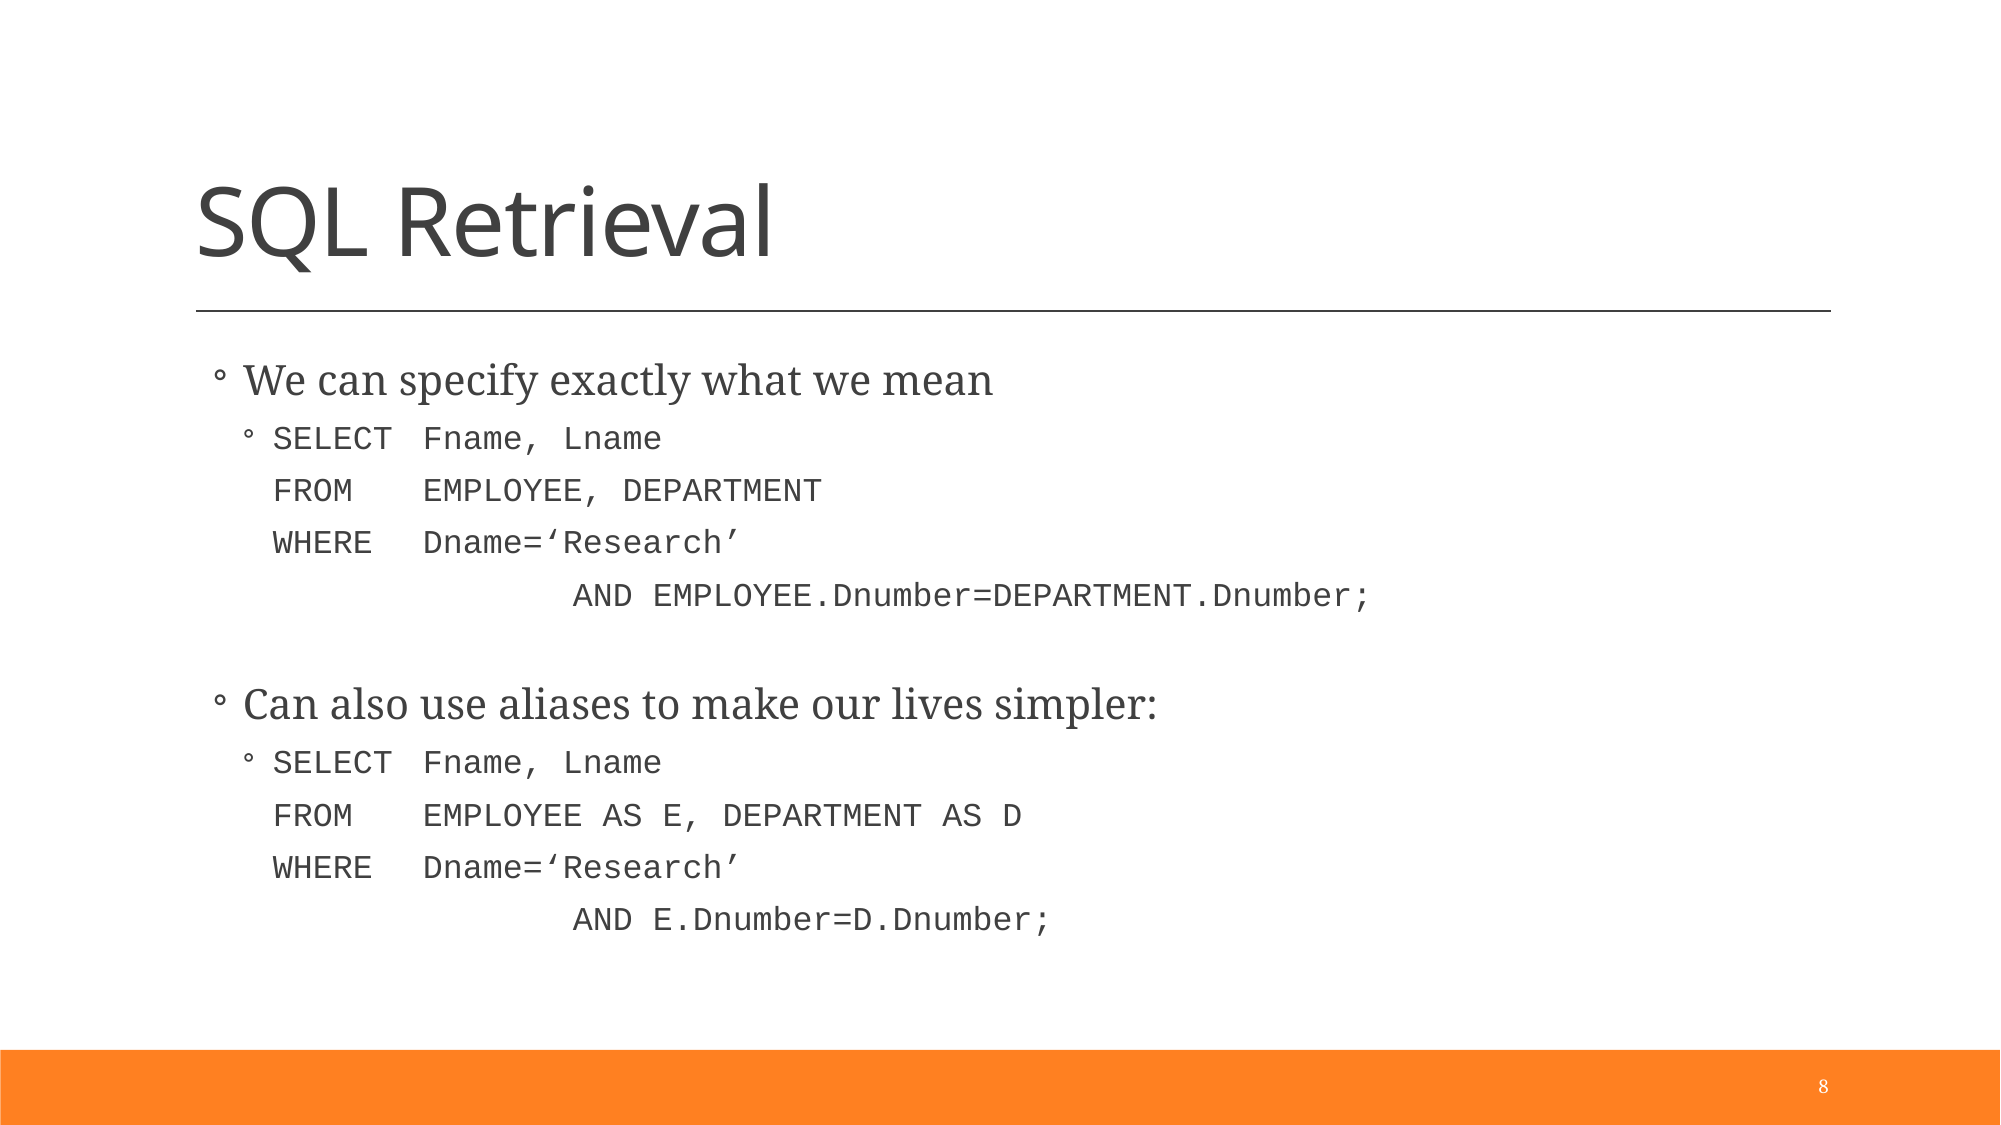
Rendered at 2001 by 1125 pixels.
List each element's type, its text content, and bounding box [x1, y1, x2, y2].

list We can specify exactly what we mean SELECT Fname, Lname FROM EMPLOYEE, DEPARTMENT WHERE Dname=‘Research’ AND EMPLOYEE.Dnumber=DEPARTMENT.Dnumber; Can also use aliases to make our lives simpler: SELECT Fname, Lname FROM EMPLOYEE AS E, DEPARTMENT AS D WHERE Dname=‘Research’ AND E.Dnumber=D.Dnumber; [180, 345, 1830, 963]
slide_number 8 [1803, 1057, 1932, 1118]
title SQL Retrieval [180, 47, 1830, 285]
